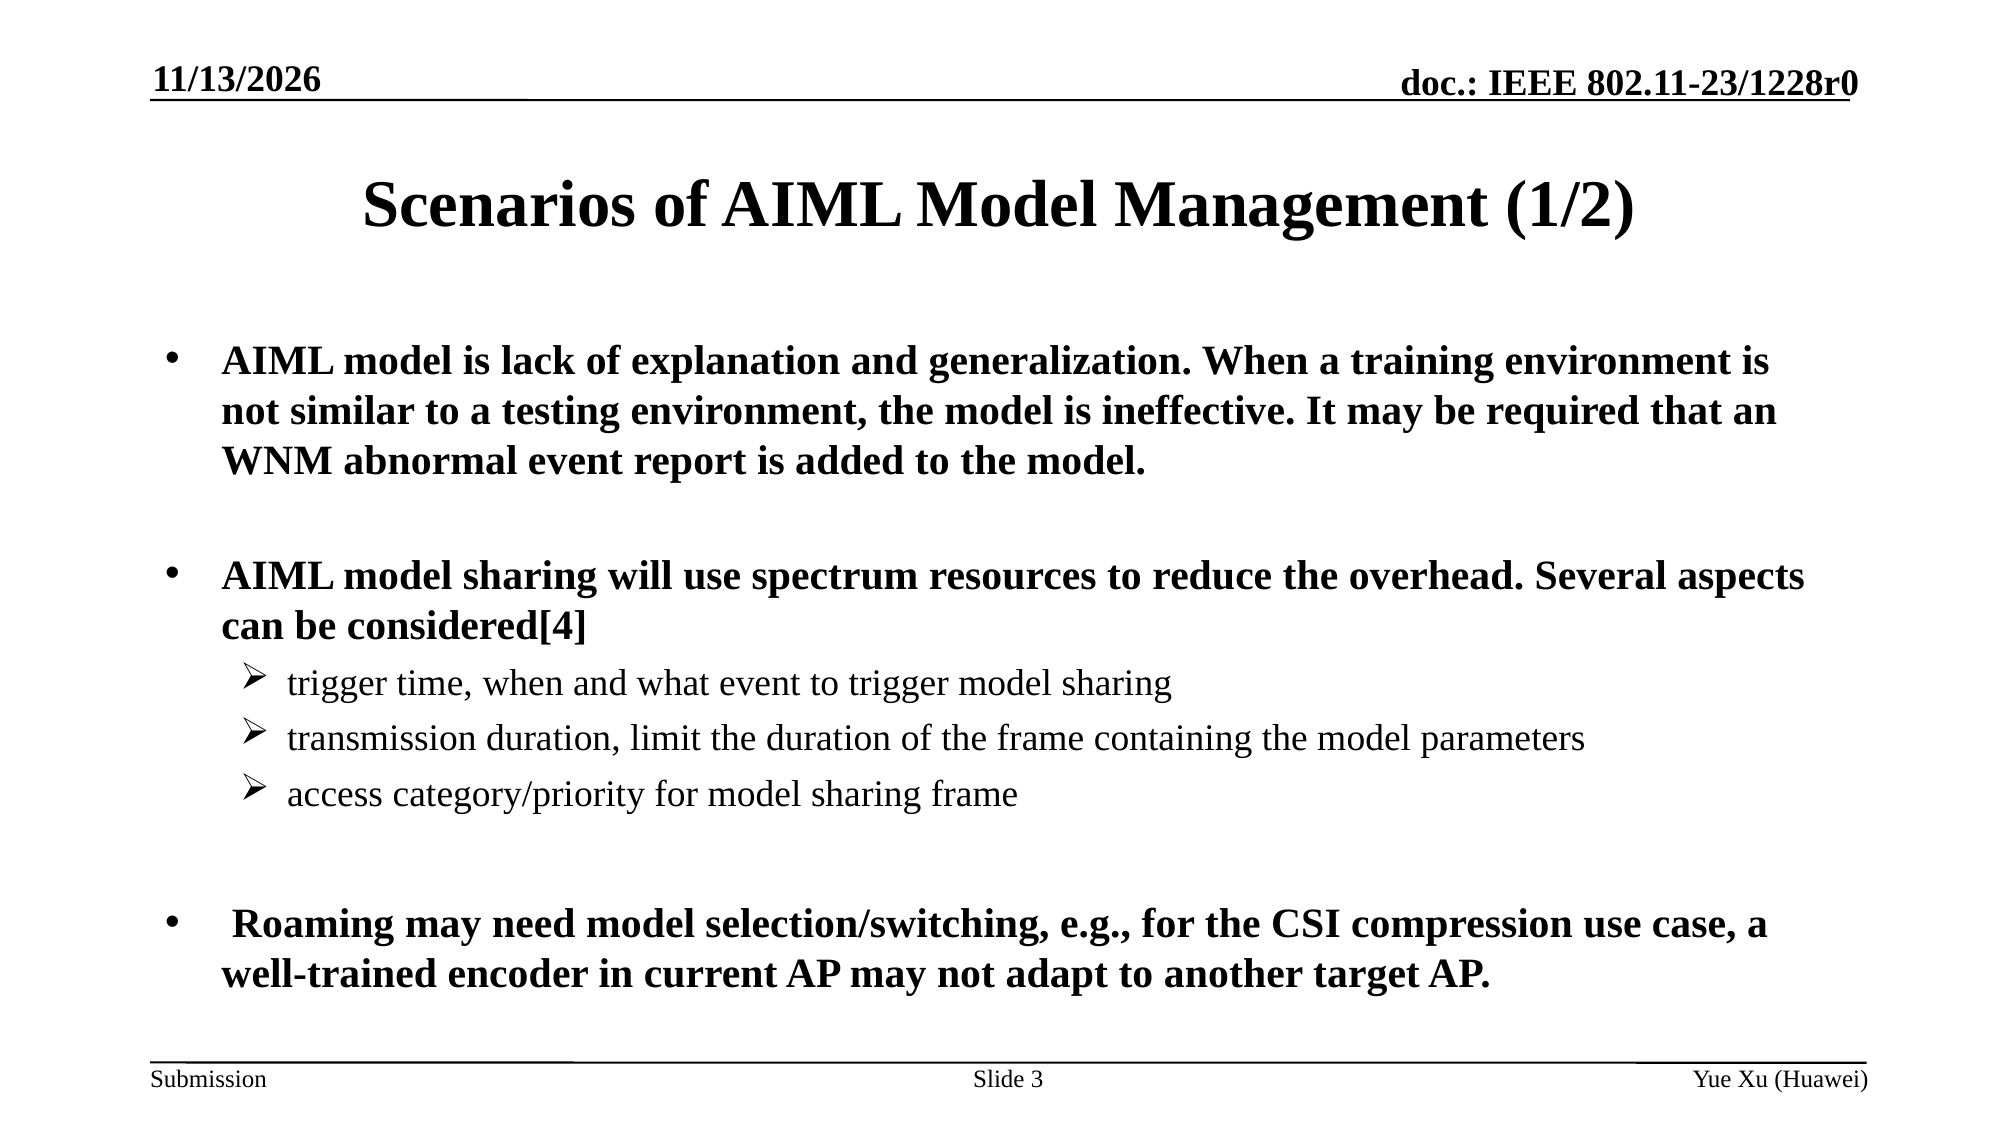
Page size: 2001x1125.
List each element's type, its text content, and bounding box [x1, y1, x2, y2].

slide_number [152, 54, 563, 100]
slide_number Slide 3 [950, 1061, 1067, 1123]
title Scenarios of AIML Model Management (1/2) [149, 112, 1850, 288]
footer Yue Xu (Huawei) [1171, 1061, 1869, 1093]
list AIML model is lack of explanation and generalization. When a training environment is not similar to a testing environment, the model is ineffective. It may be required that an WNM abnormal event report is added to the model. AIML model sharing will use spectrum resources to reduce the overhead. Several aspects can be considered[4] trigger time, when and what event to trigger model sharing transmission duration, limit the duration of the frame containing the model parameters access category/priority for model sharing frame Roaming may need model selection/switching, e.g., for the CSI compression use case, a well-trained encoder in current AP may not adapt to another target AP. [149, 324, 1850, 1000]
